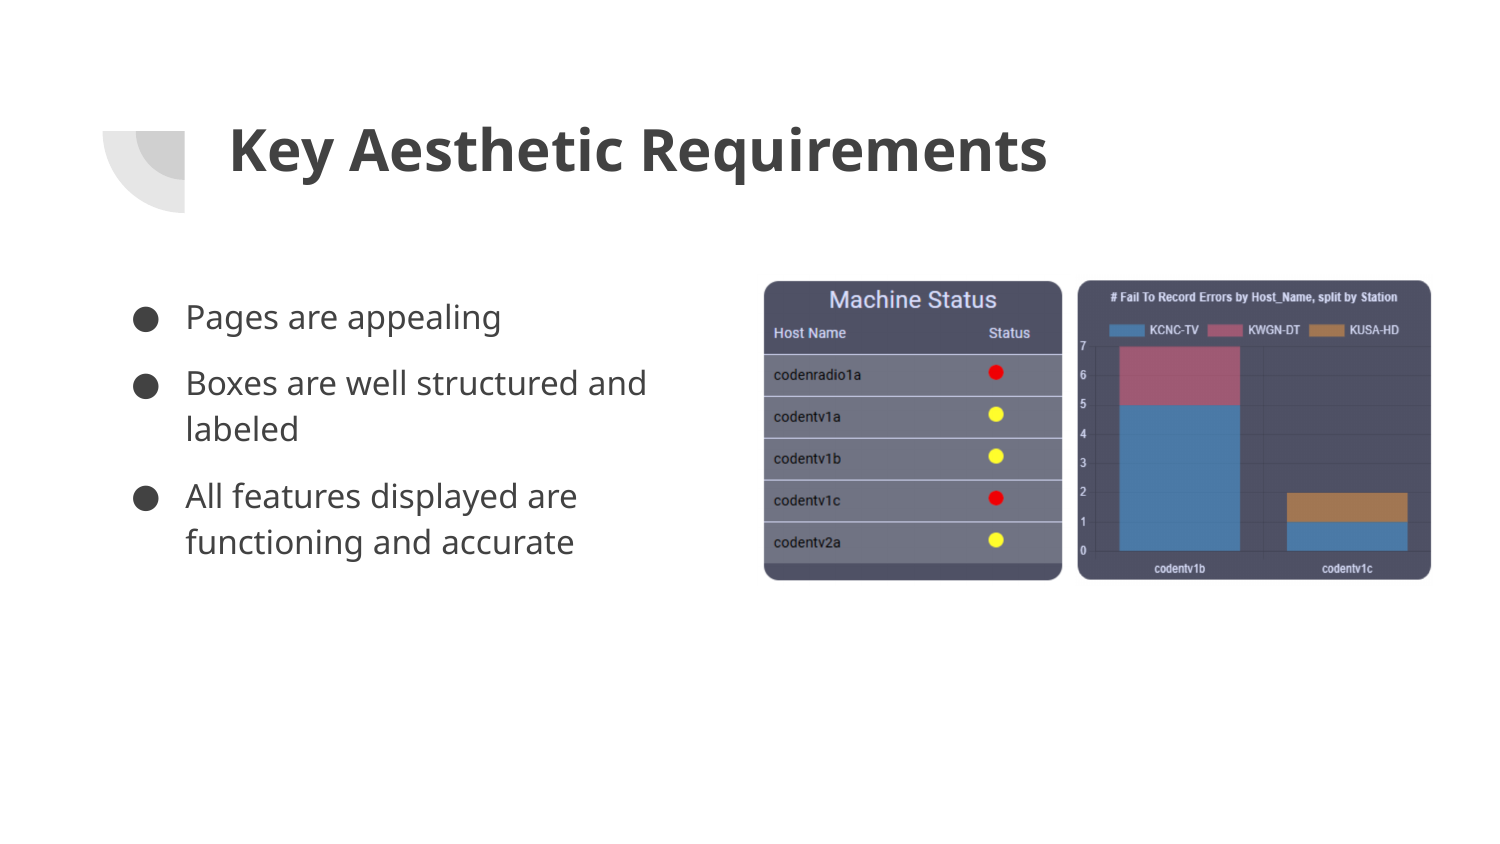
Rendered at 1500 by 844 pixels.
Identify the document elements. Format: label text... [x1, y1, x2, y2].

picture [1075, 274, 1433, 587]
list Pages are appealing Boxes are well structured and labeled All features displayed are functioning and accurate [95, 274, 734, 692]
picture [756, 274, 1072, 587]
title Key Aesthetic Requirements [213, 98, 1368, 263]
